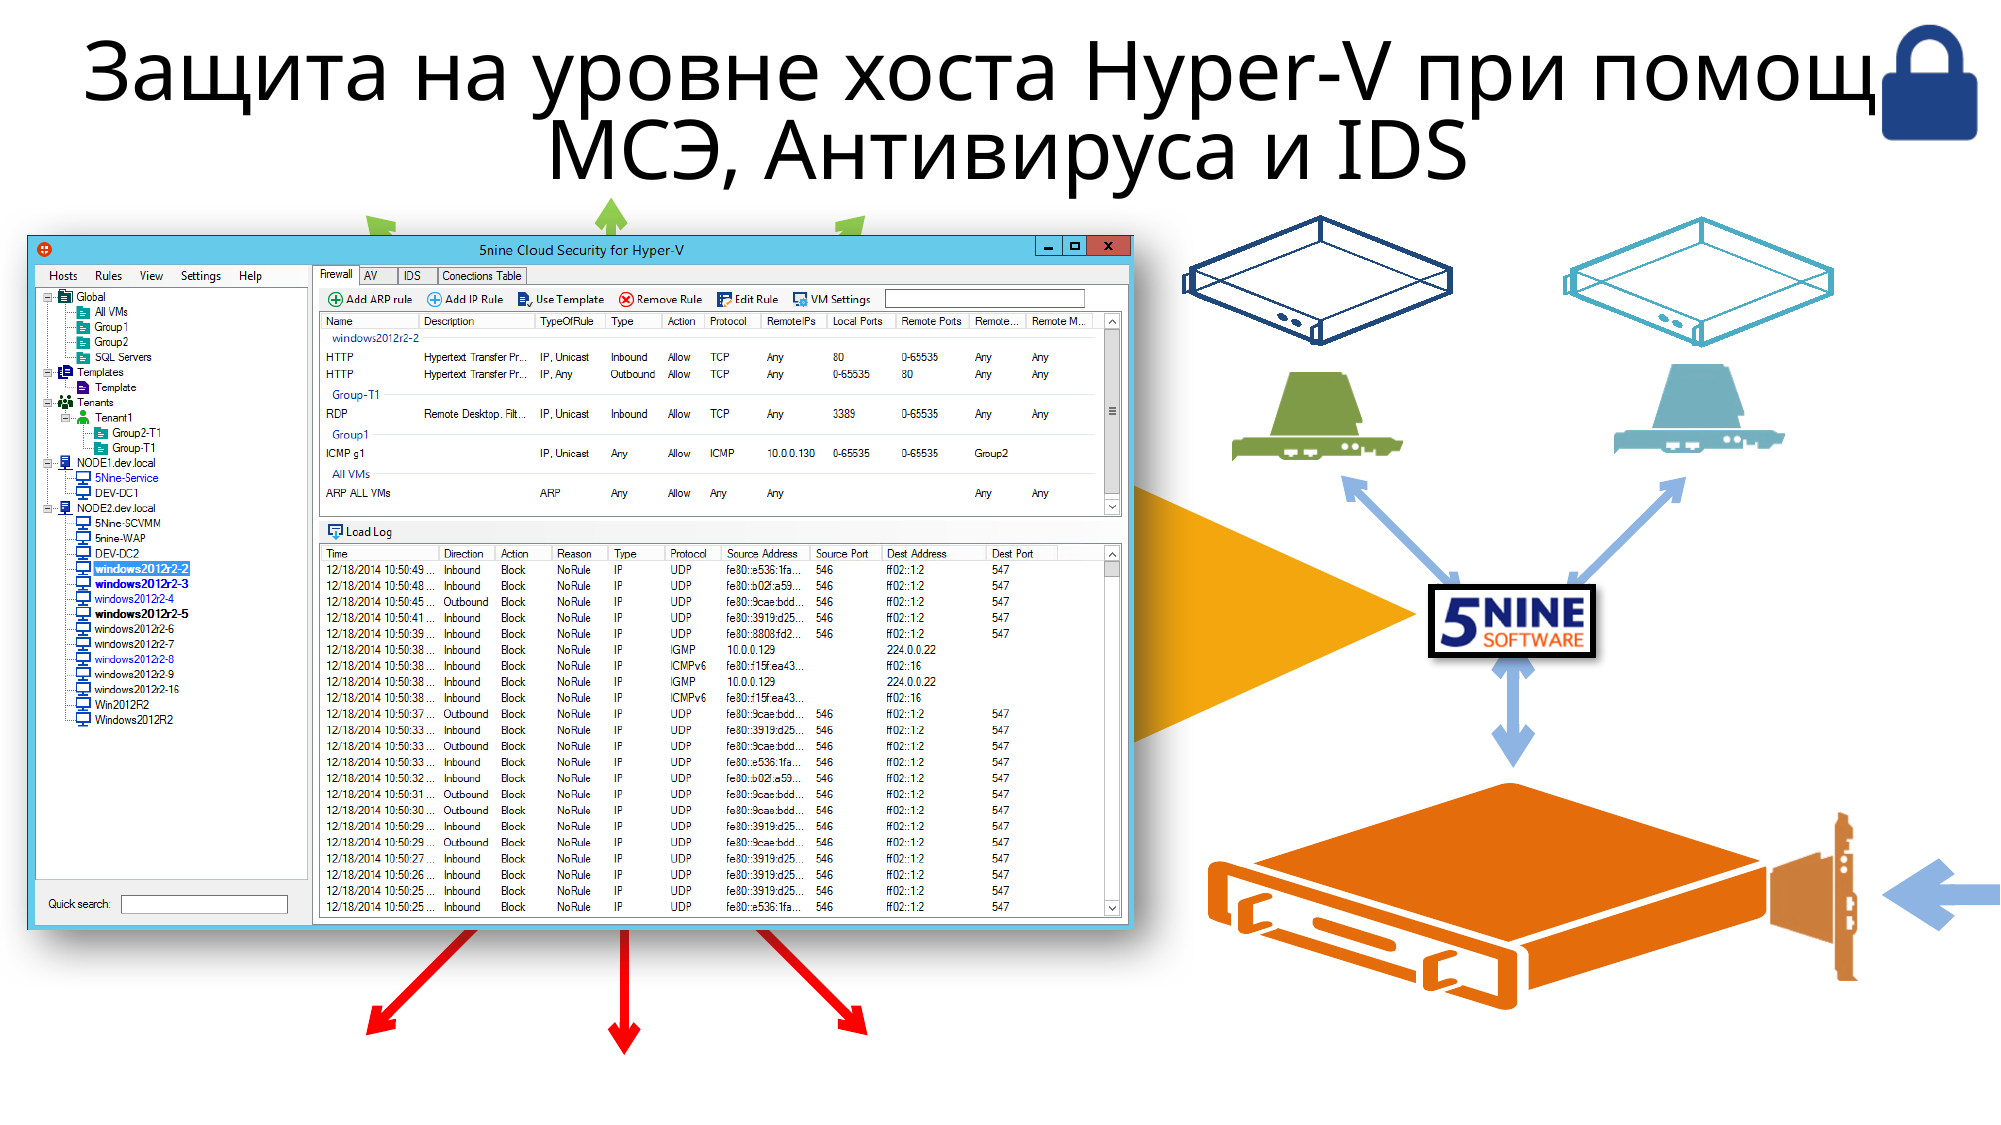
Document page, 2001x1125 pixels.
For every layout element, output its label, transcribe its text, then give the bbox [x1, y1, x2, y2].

picture [1434, 590, 1591, 653]
title Защита на уровне хоста Hyper-V при помощи МСЭ, Антивируса и IDS [62, 29, 1953, 205]
text_box [1253, 783, 1729, 942]
text_box [1563, 216, 1834, 348]
picture [1874, 19, 1984, 148]
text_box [365, 937, 868, 1056]
picture [26, 235, 1134, 930]
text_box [1563, 476, 1687, 599]
picture [1613, 363, 1785, 454]
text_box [365, 197, 866, 233]
text_box [1182, 215, 1453, 346]
picture [1728, 851, 1898, 941]
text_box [1340, 475, 1464, 599]
text_box [1519, 880, 1723, 990]
text_box [1183, 505, 1419, 723]
picture [1232, 370, 1403, 461]
text_box [1208, 861, 1518, 1010]
